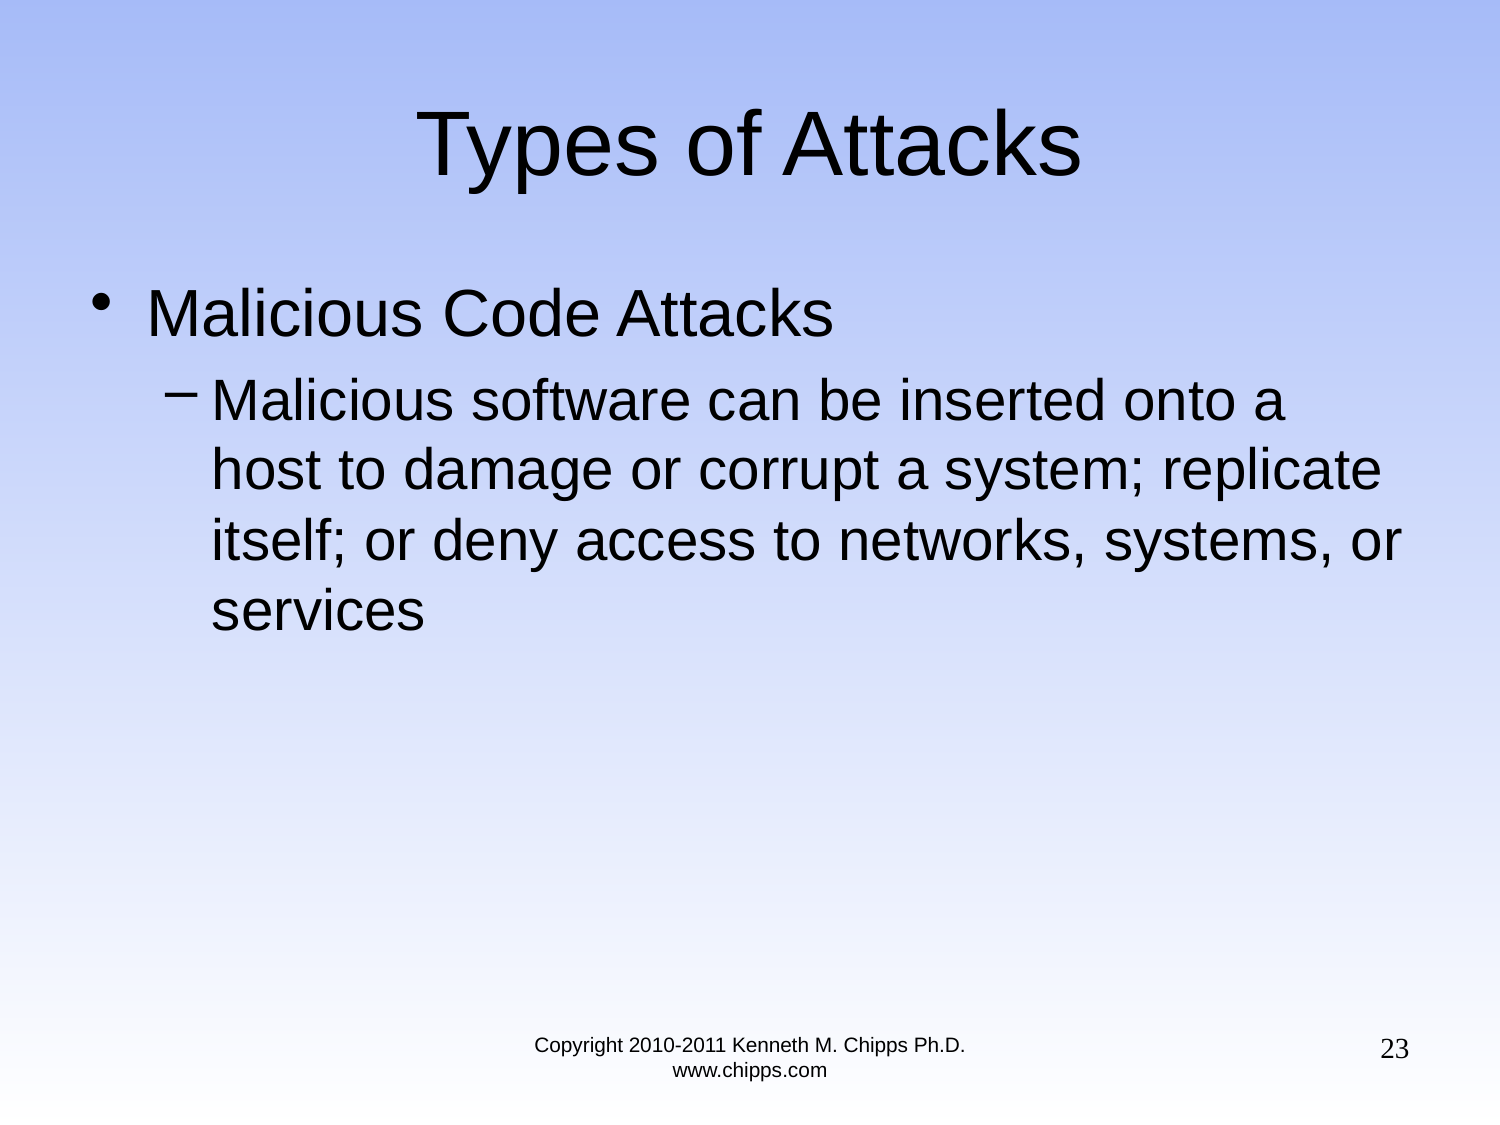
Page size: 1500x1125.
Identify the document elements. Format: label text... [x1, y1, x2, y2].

slide_number 23 [1074, 1021, 1426, 1101]
title Types of Attacks [74, 44, 1426, 233]
list Malicious Code Attacks Malicious software can be inserted onto a host to damage or corrupt a system; replicate itself; or deny access to networks, systems, or services [74, 262, 1426, 1006]
footer Copyright 2010-2011 Kenneth M. Chipps Ph.D. www.chipps.com [449, 1024, 1051, 1103]
